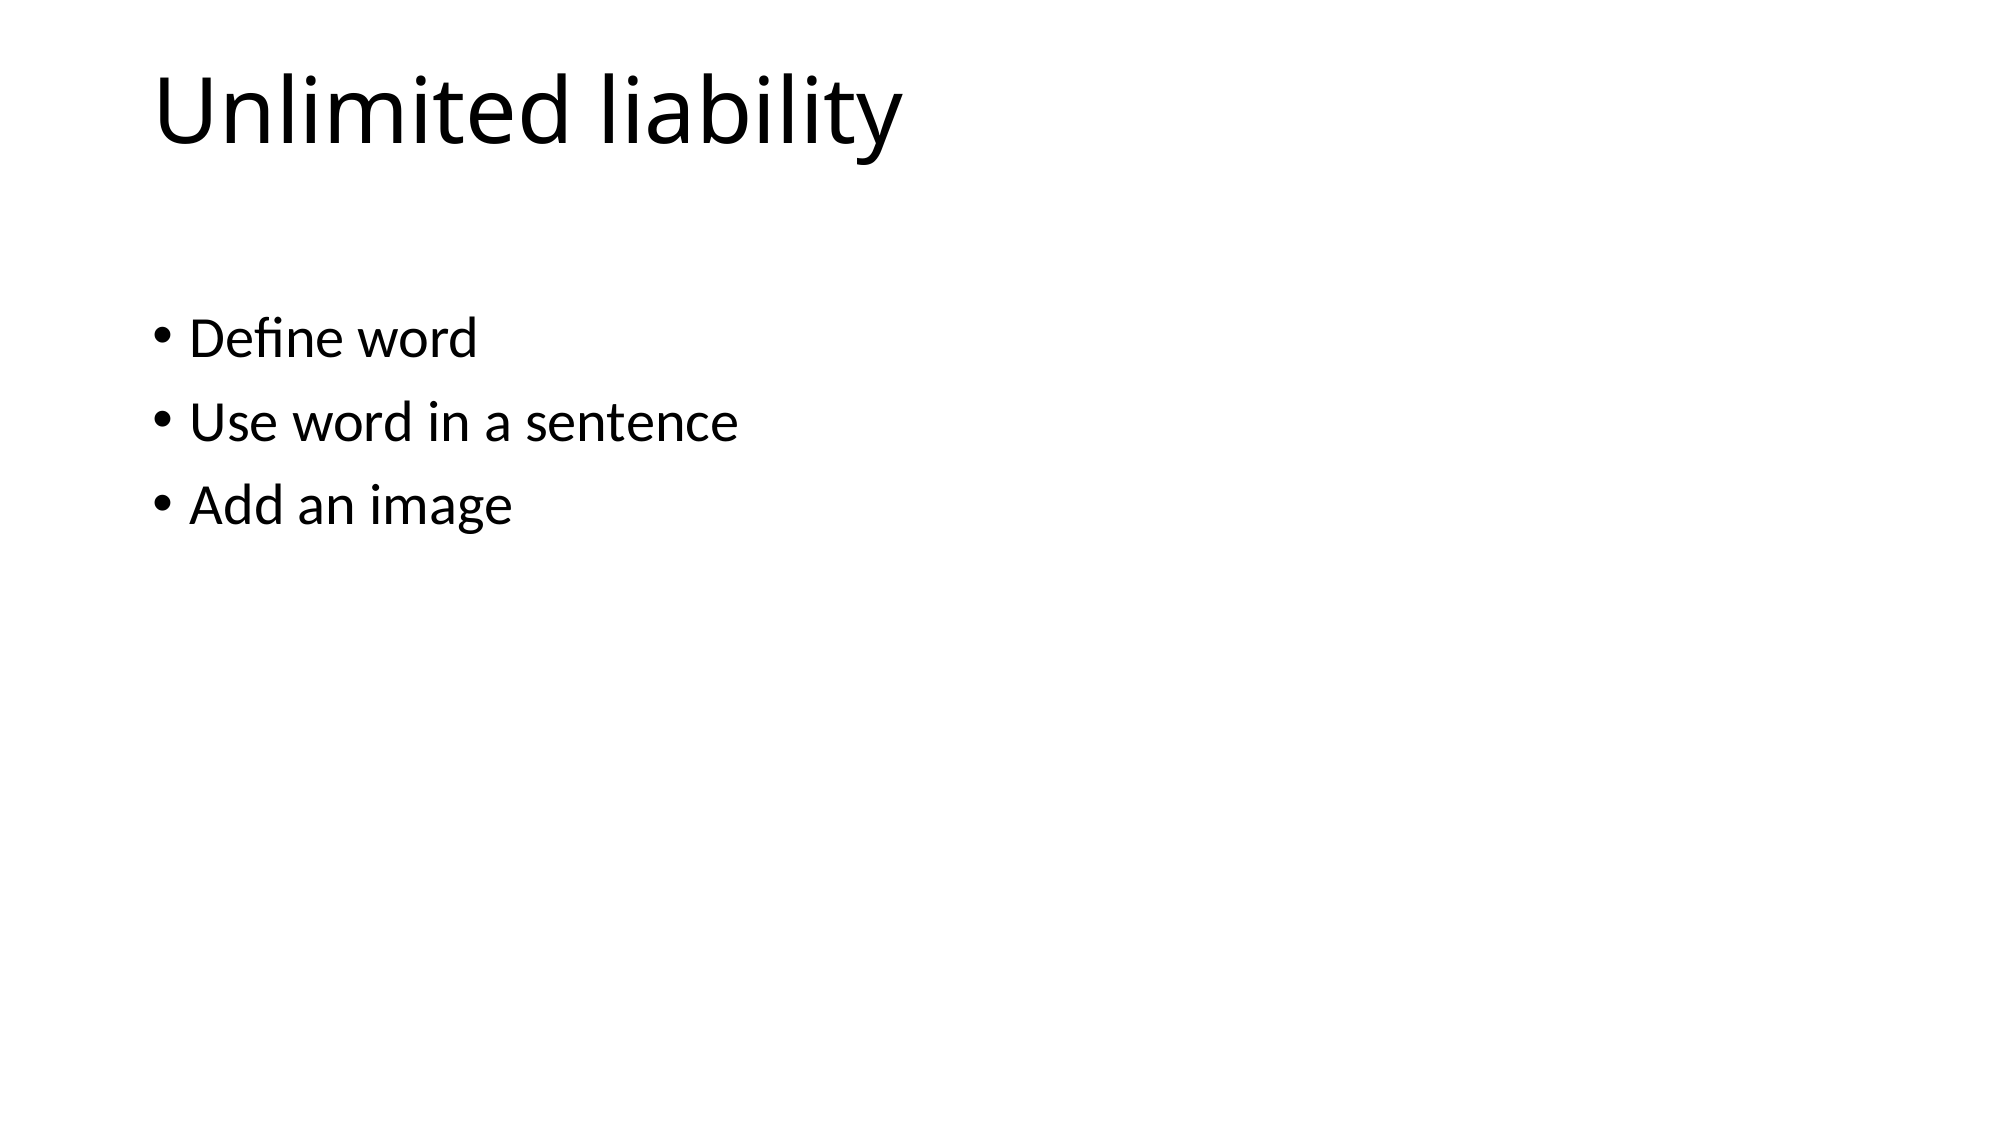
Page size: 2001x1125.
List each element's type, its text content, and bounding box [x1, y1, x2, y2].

title Unlimited liability [137, 59, 1863, 278]
list Define word Use word in a sentence Add an image [137, 299, 1863, 1014]
